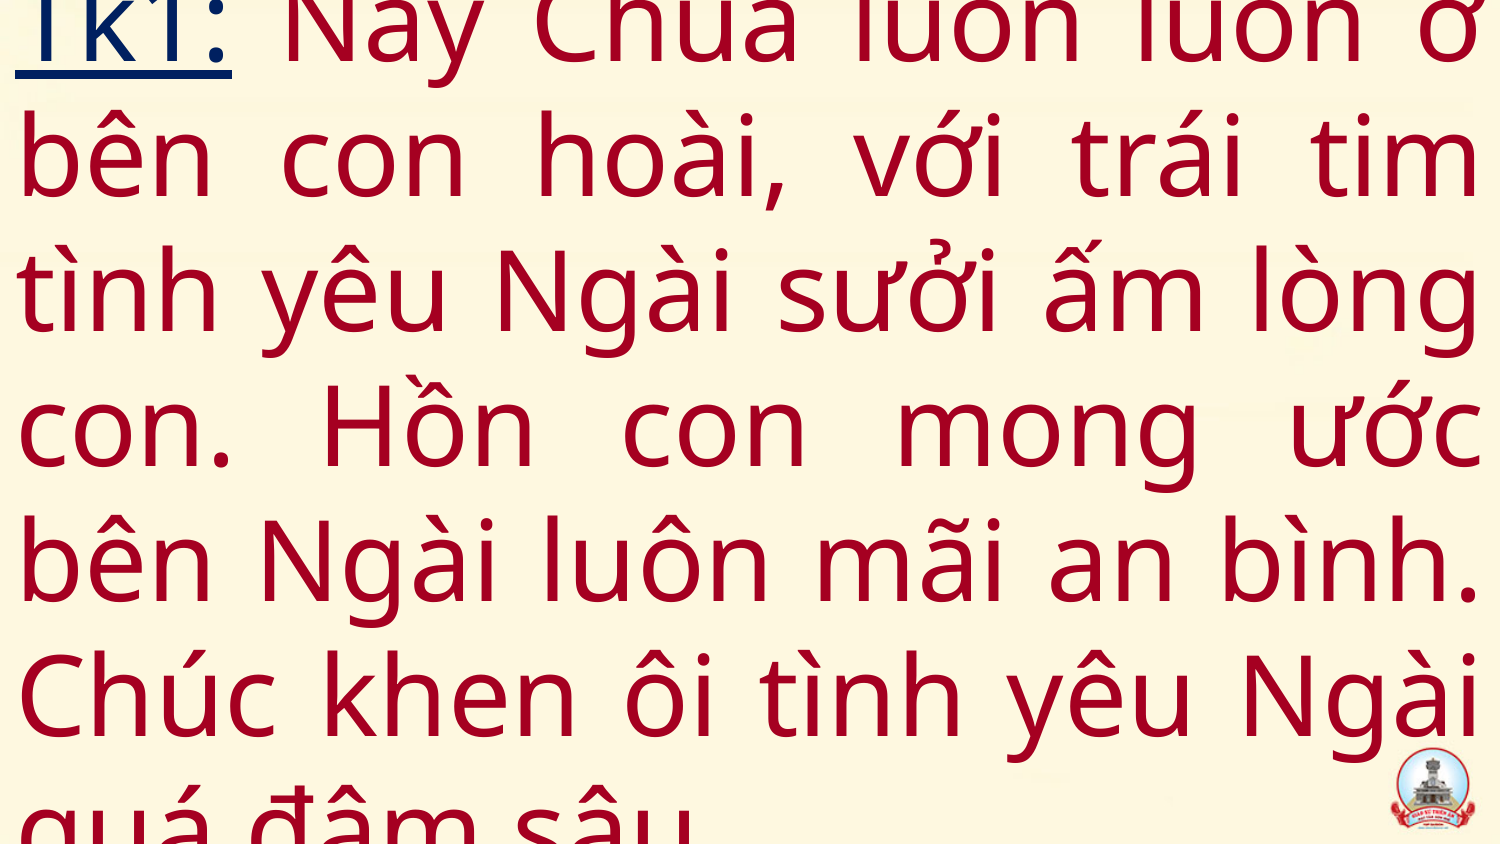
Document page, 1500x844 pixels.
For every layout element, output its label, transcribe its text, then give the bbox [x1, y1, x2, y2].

title Tk1: Này Chúa luôn luôn ở bên con hoài, với trái tim tình yêu Ngài sưởi ấm lòng con. Hồn con mong ước bên Ngài luôn mãi an bình. Chúc khen ôi tình yêu Ngài quá đậm sâu. [0, 0, 1500, 844]
